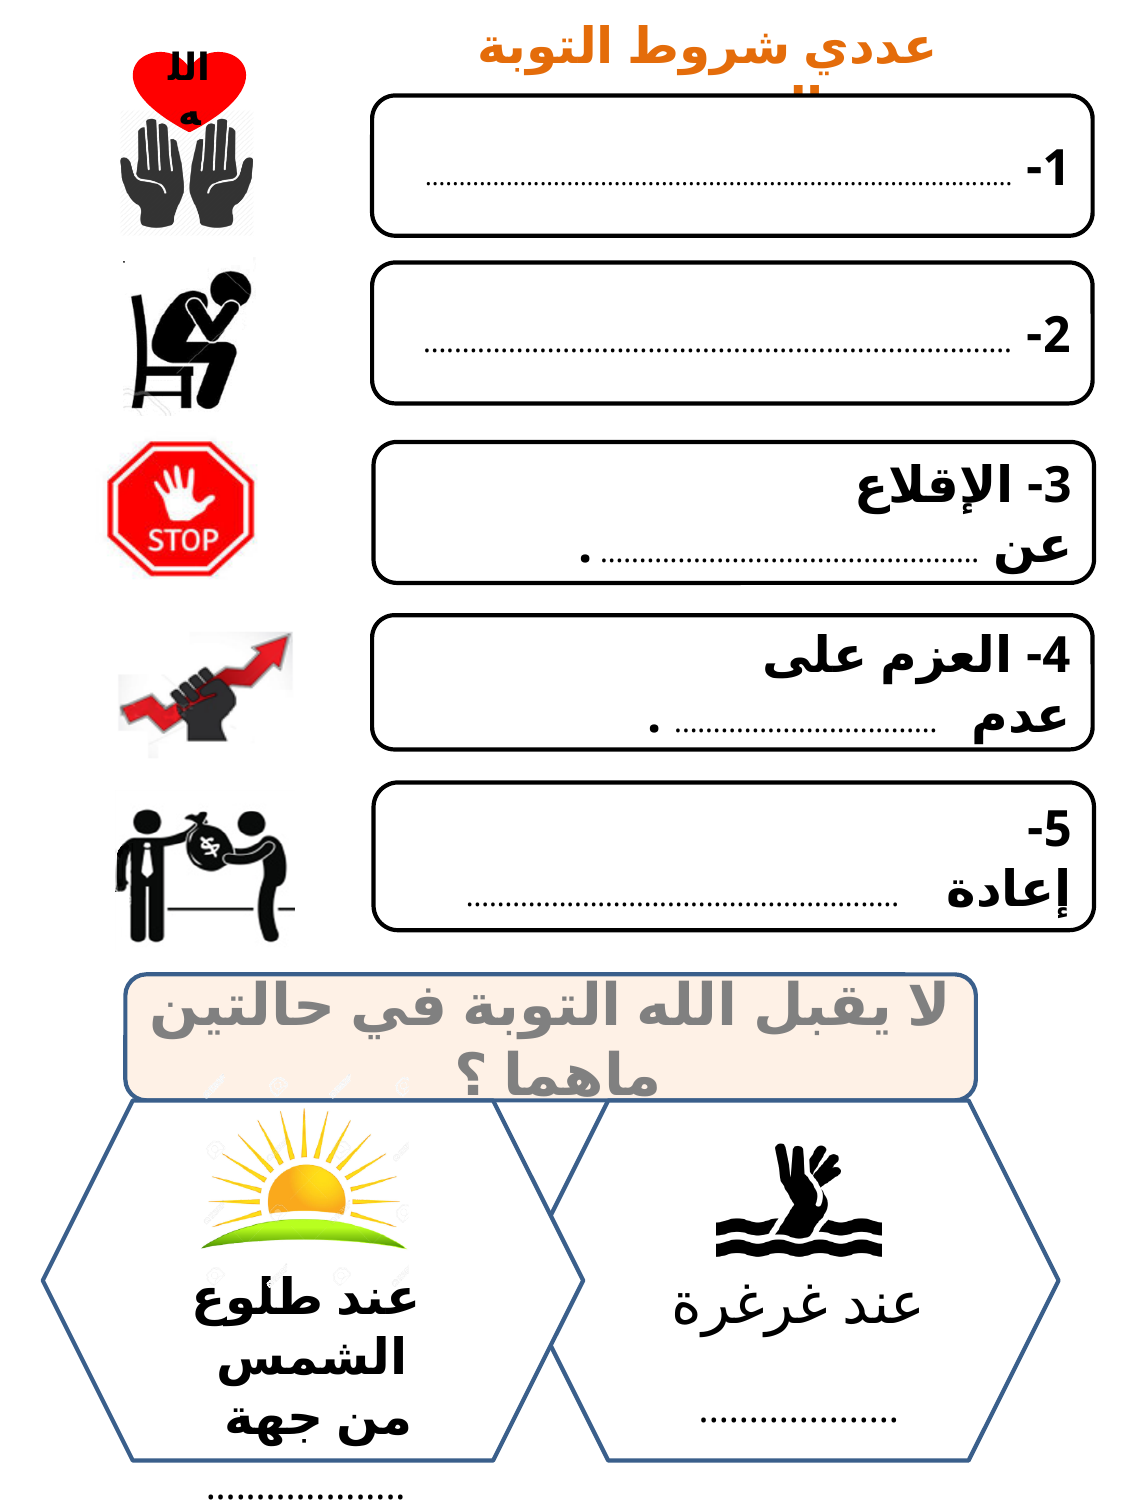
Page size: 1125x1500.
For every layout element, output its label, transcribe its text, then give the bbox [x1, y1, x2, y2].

picture [107, 619, 303, 766]
picture [715, 1130, 882, 1270]
text_box عند غرغرة .................... [621, 1257, 976, 1438]
text_box عند طلوع الشمس من جهة .................... [89, 1256, 522, 1500]
text_box [551, 1098, 1061, 1463]
text_box لا يقبل الله التوبة في حالتين ماهما ؟ [123, 972, 978, 1103]
picture [197, 1068, 410, 1292]
picture [119, 253, 256, 417]
text_box 3- الإقلاع عن ................................................. . [371, 439, 1097, 586]
text_box 2- ............................................................................ [370, 260, 1095, 406]
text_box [118, 52, 254, 237]
text_box [40, 1098, 192, 1378]
text_box 5- إعادة ........................................................ [371, 780, 1097, 933]
picture [95, 430, 268, 589]
text_box 1- ....................................................................................... [369, 93, 1095, 238]
picture [115, 790, 295, 951]
text_box 4- العزم على عدم .................................. . [370, 613, 1095, 752]
text_box [415, 1098, 586, 1408]
text_box عددي شروط التوبة النصوحة : [392, 5, 1024, 93]
